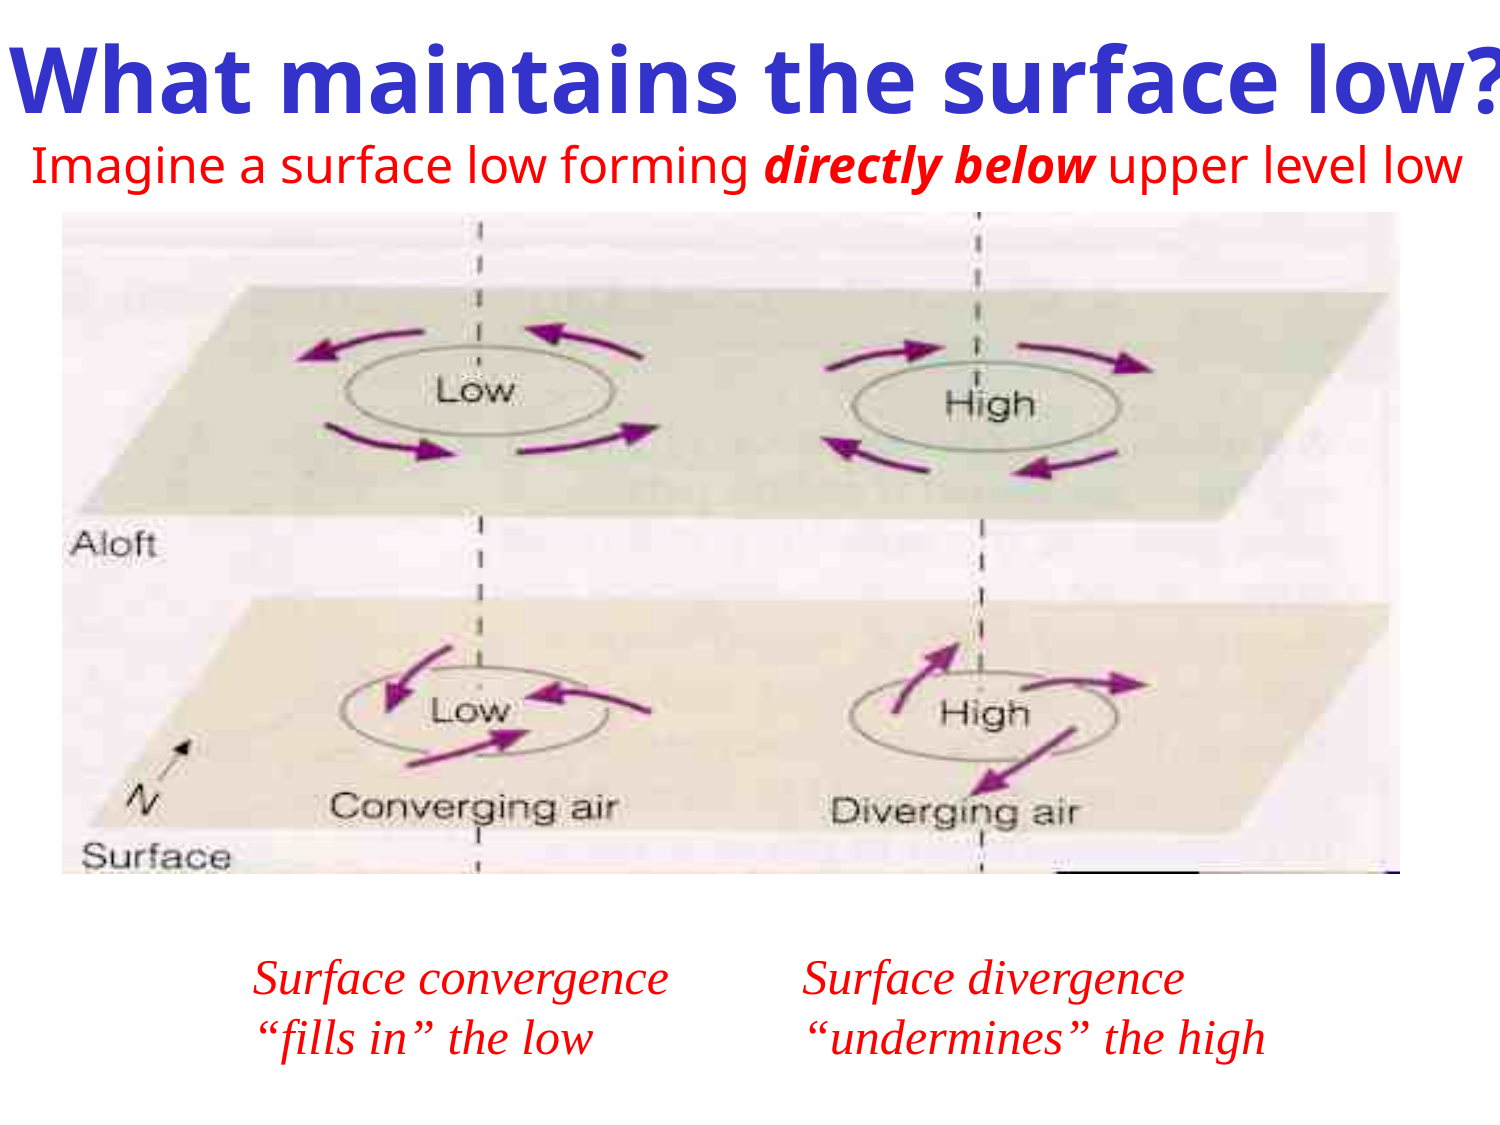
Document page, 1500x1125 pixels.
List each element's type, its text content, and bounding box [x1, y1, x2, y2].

picture [62, 212, 1401, 874]
text_box Surface divergence “undermines” the high [787, 937, 1282, 1073]
text_box What maintains the surface low? [0, 13, 1500, 139]
text_box Surface convergence “fills in” the low [238, 937, 697, 1073]
text_box Imagine a surface low forming directly below upper level low [16, 125, 1479, 201]
